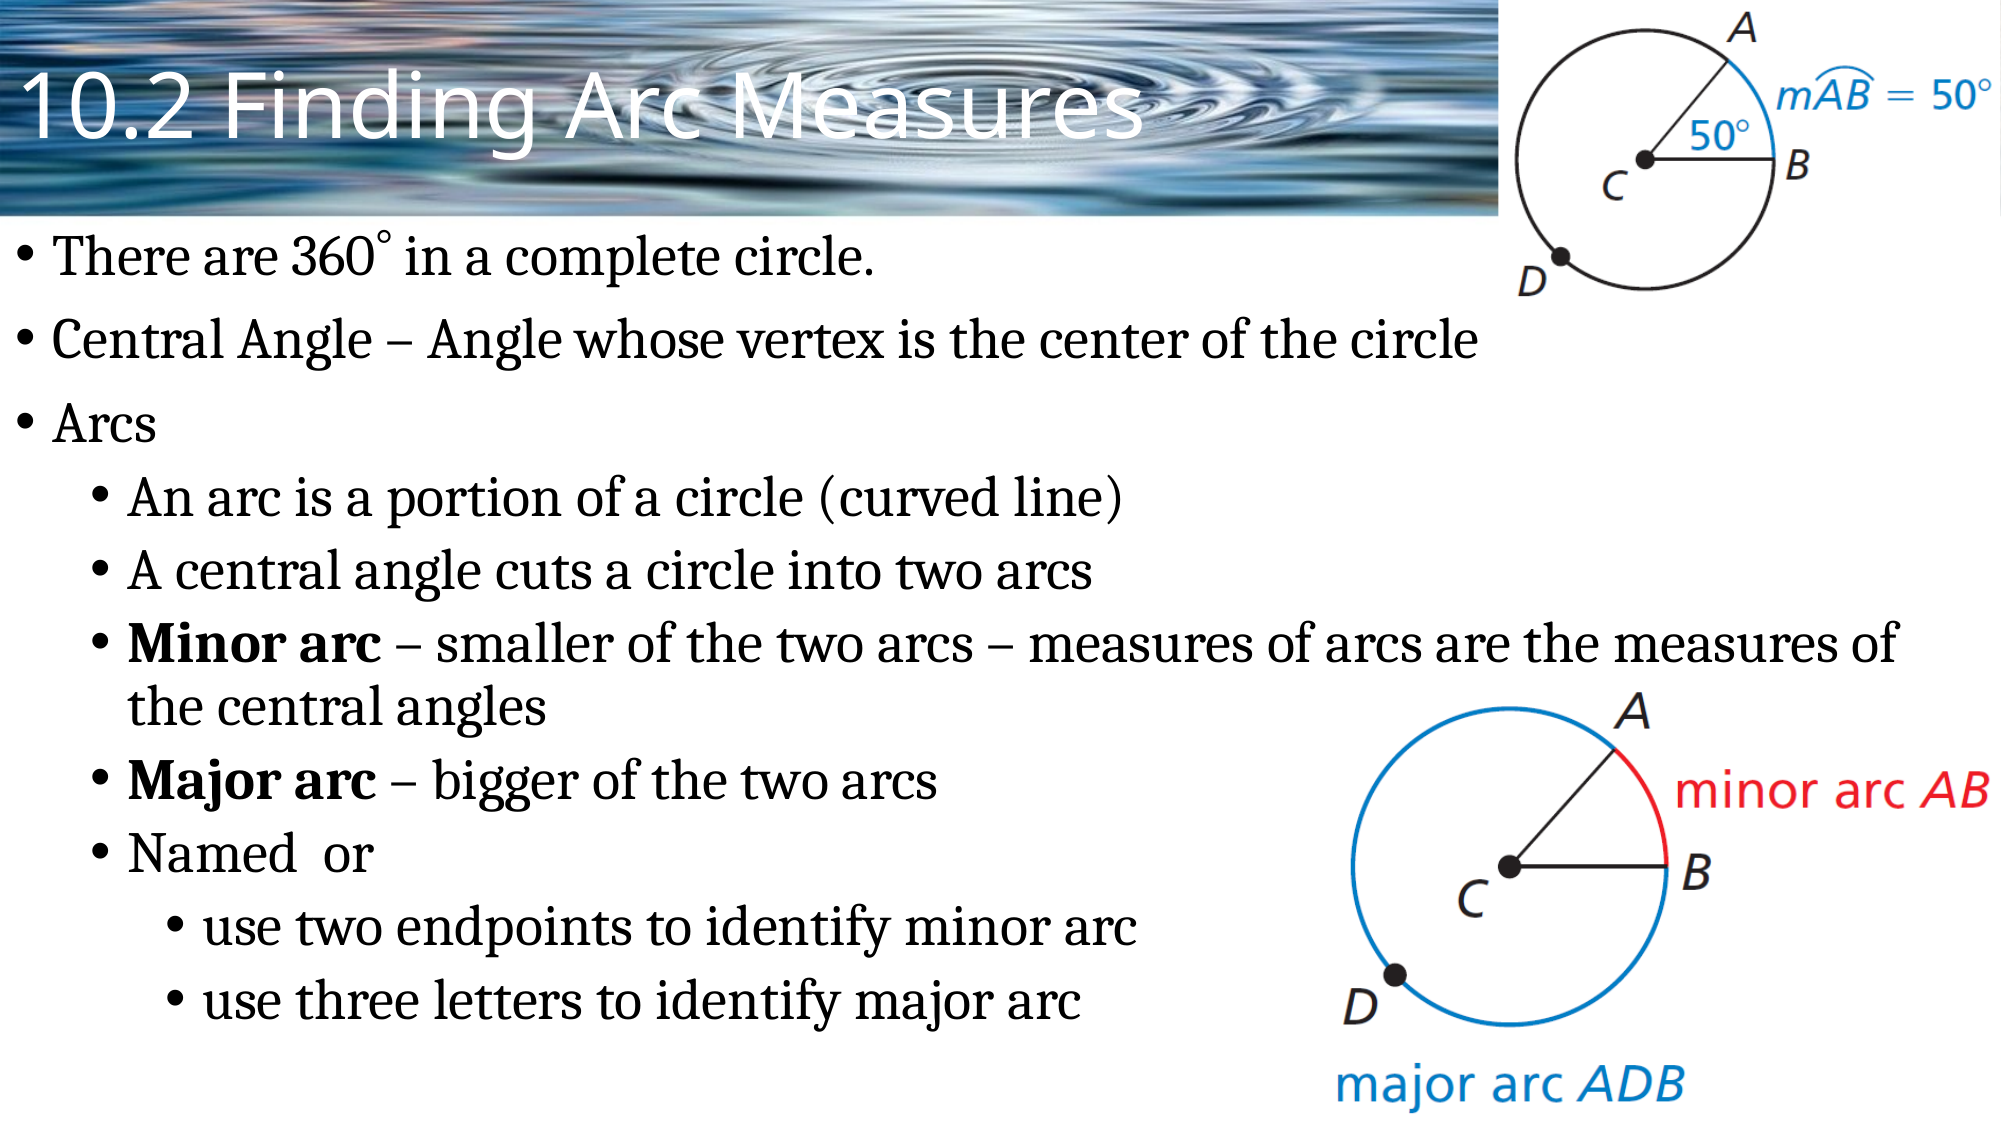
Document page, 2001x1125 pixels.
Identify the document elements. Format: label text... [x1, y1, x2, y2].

title 10.2 Finding Arc Measures [0, 0, 1498, 218]
picture [0, 0, 2001, 1125]
